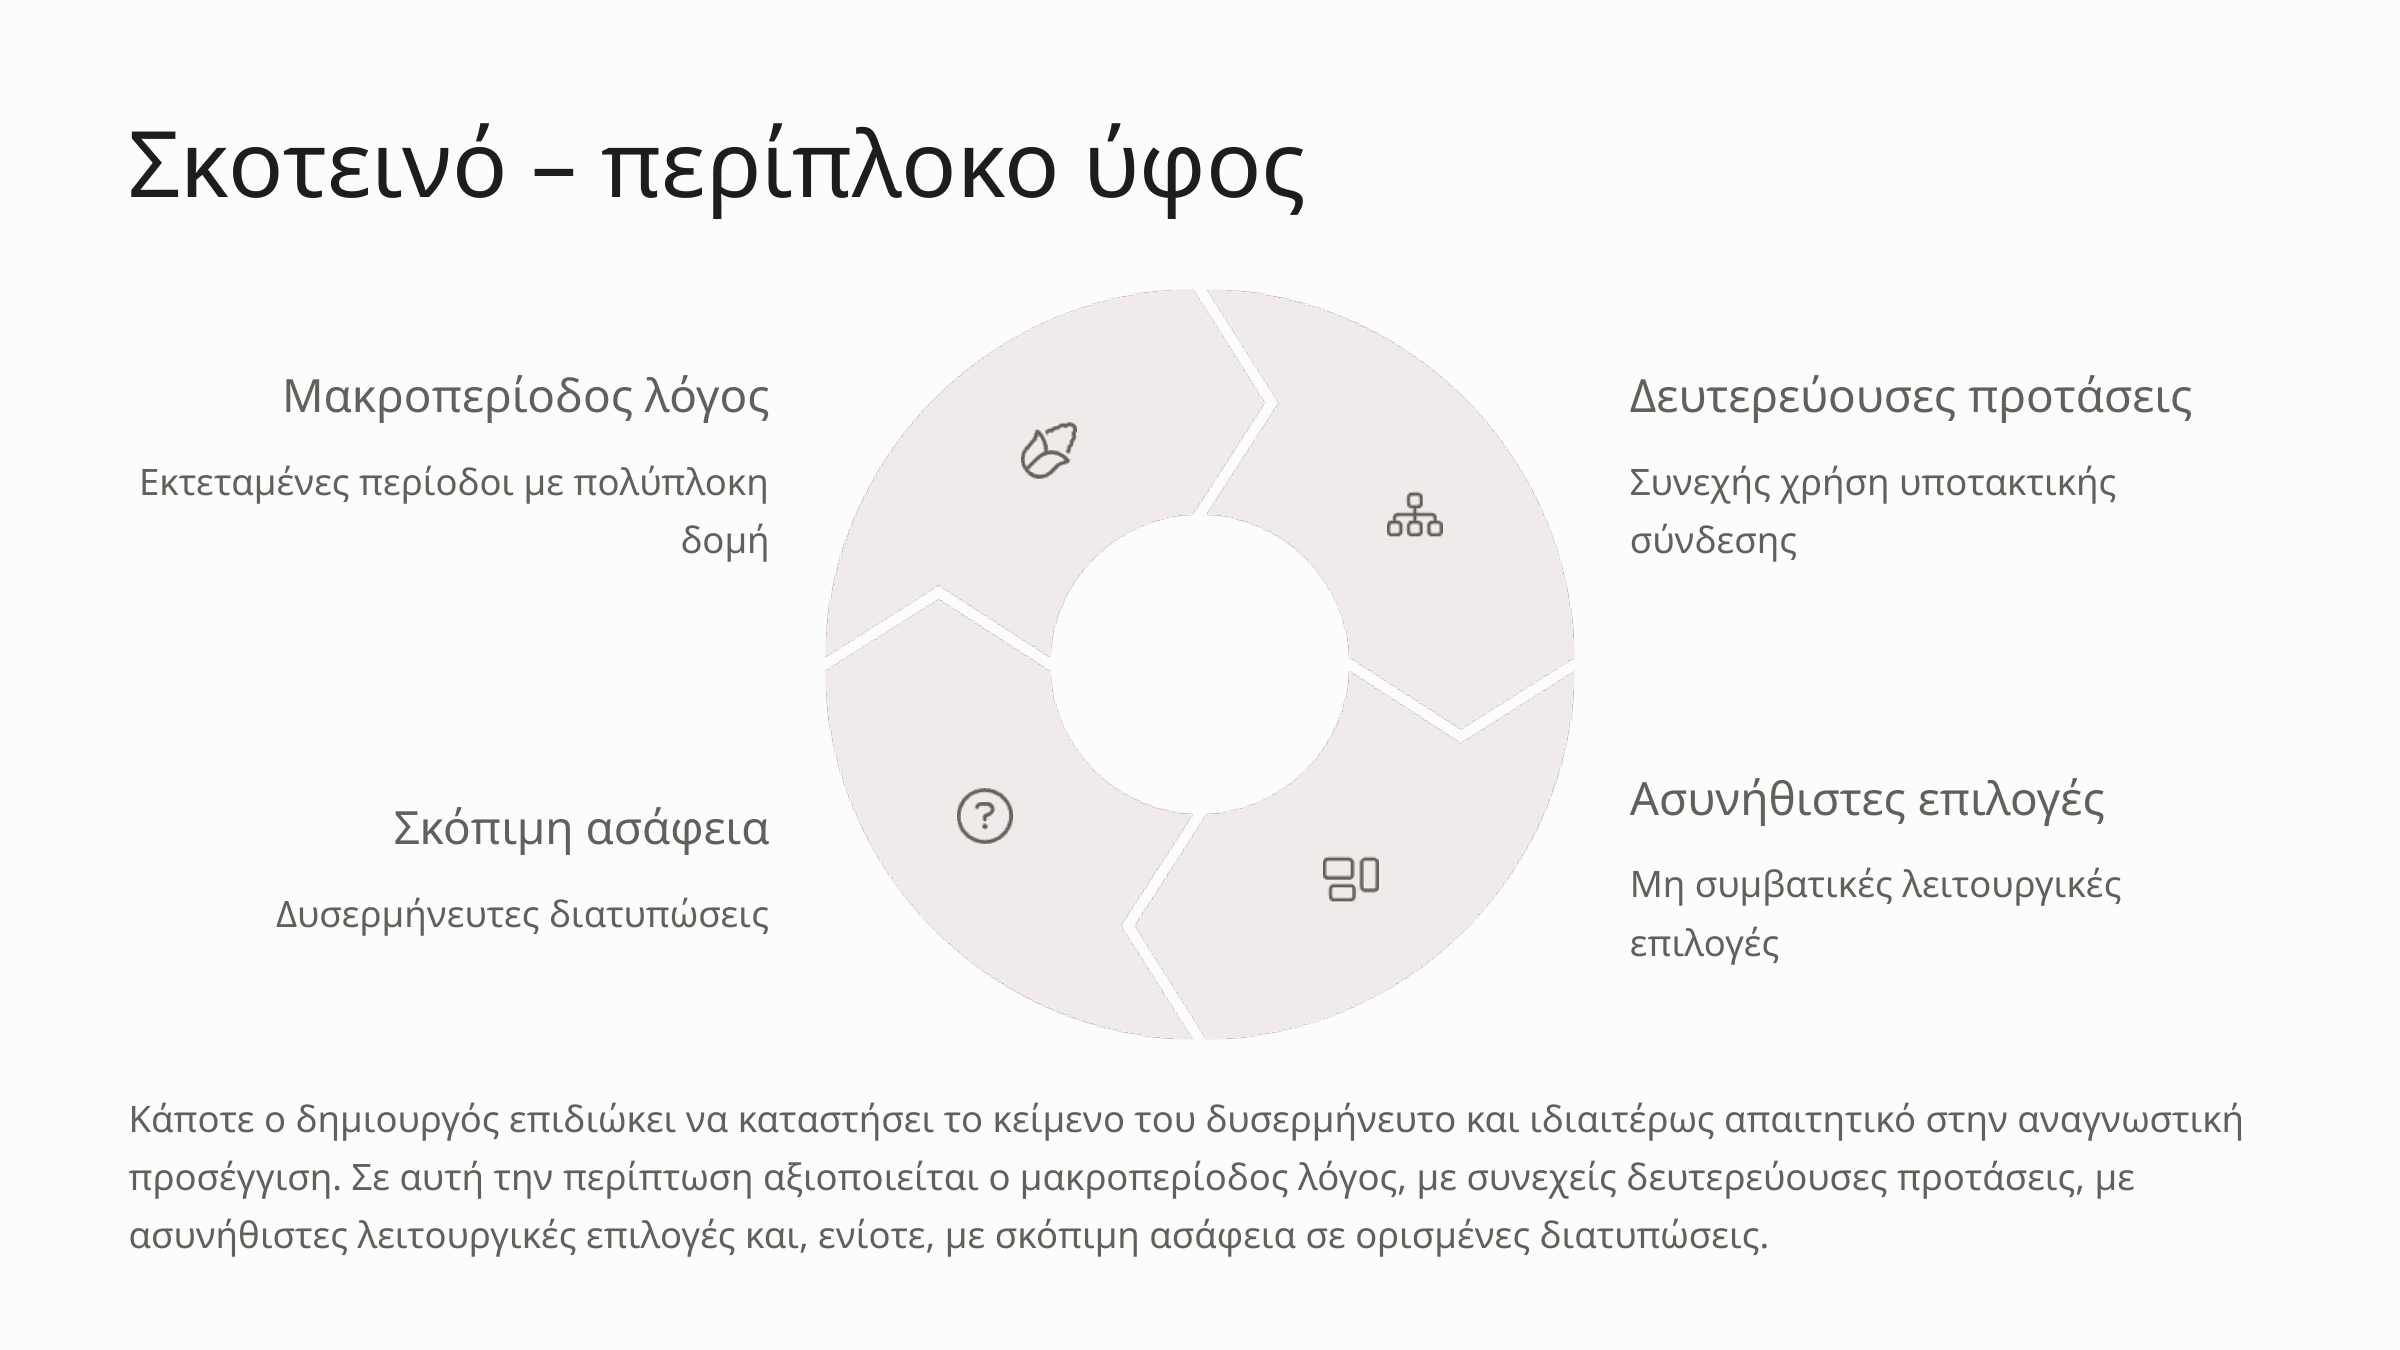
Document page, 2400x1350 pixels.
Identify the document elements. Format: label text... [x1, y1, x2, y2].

text_box Δυσερμήνευτες διατυπώσεις [128, 876, 770, 936]
text_box Σκόπιμη ασάφεια [309, 796, 770, 855]
text_box Δευτερεύουσες προτάσεις [1630, 364, 2191, 423]
text_box Σκοτεινό – περίπλοκο ύφος [128, 101, 1316, 217]
text_box Μακροπερίοδος λόγος [283, 364, 770, 423]
text_box Ασυνήθιστες επιλογές [1630, 767, 2104, 825]
picture [825, 289, 1575, 1040]
text_box Κάποτε ο δημιουργός επιδιώκει να καταστήσει το κείμενο του δυσερμήνευτο και ιδιαιτέρως απαιτητικό στην αναγνωστική προσέγγιση. Σε αυτή την περίπτωση αξιοποιείται ο μακροπερίοδος λόγος, με συνεχείς δευτερεύουσες προτάσεις, με ασυνήθιστες λειτουργικές επιλογές και, ενίοτε, με σκόπιμη ασάφεια σε ορισμένες διατυπώσεις. [128, 1080, 2272, 1258]
text_box Εκτεταμένες περίοδοι με πολύπλοκη δομή [128, 444, 770, 562]
text_box Συνεχής χρήση υποτακτικής σύνδεσης [1630, 444, 2272, 562]
text_box Μη συμβατικές λειτουργικές επιλογές [1630, 846, 2272, 965]
